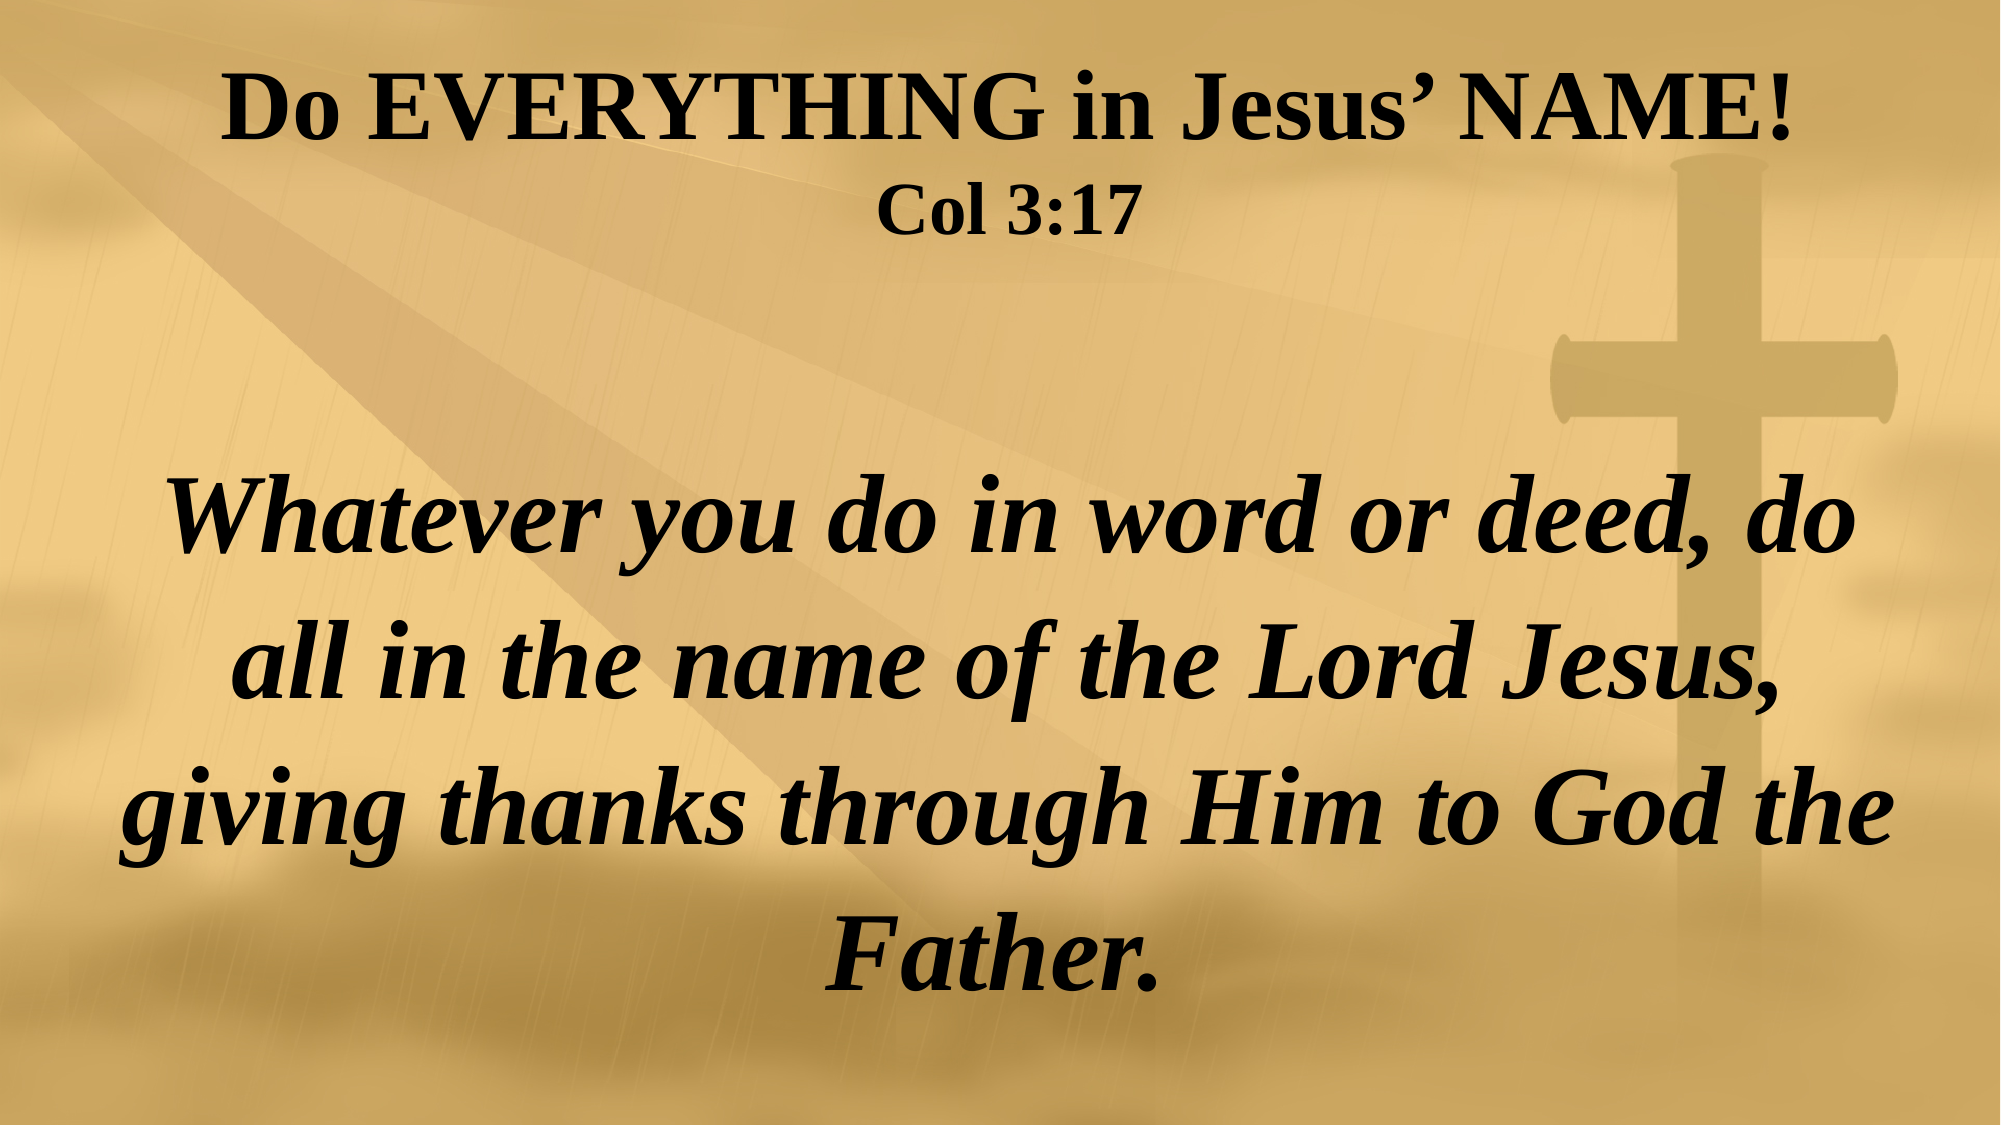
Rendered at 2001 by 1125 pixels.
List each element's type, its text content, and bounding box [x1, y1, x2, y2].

picture [0, 0, 2001, 1125]
text_box Do EVERYTHING in Jesus’ NAME! Col 3:17 Whatever you do in word or deed, do all in the name of the Lord Jesus, giving thanks through Him to God the Father. [72, 32, 1947, 1021]
